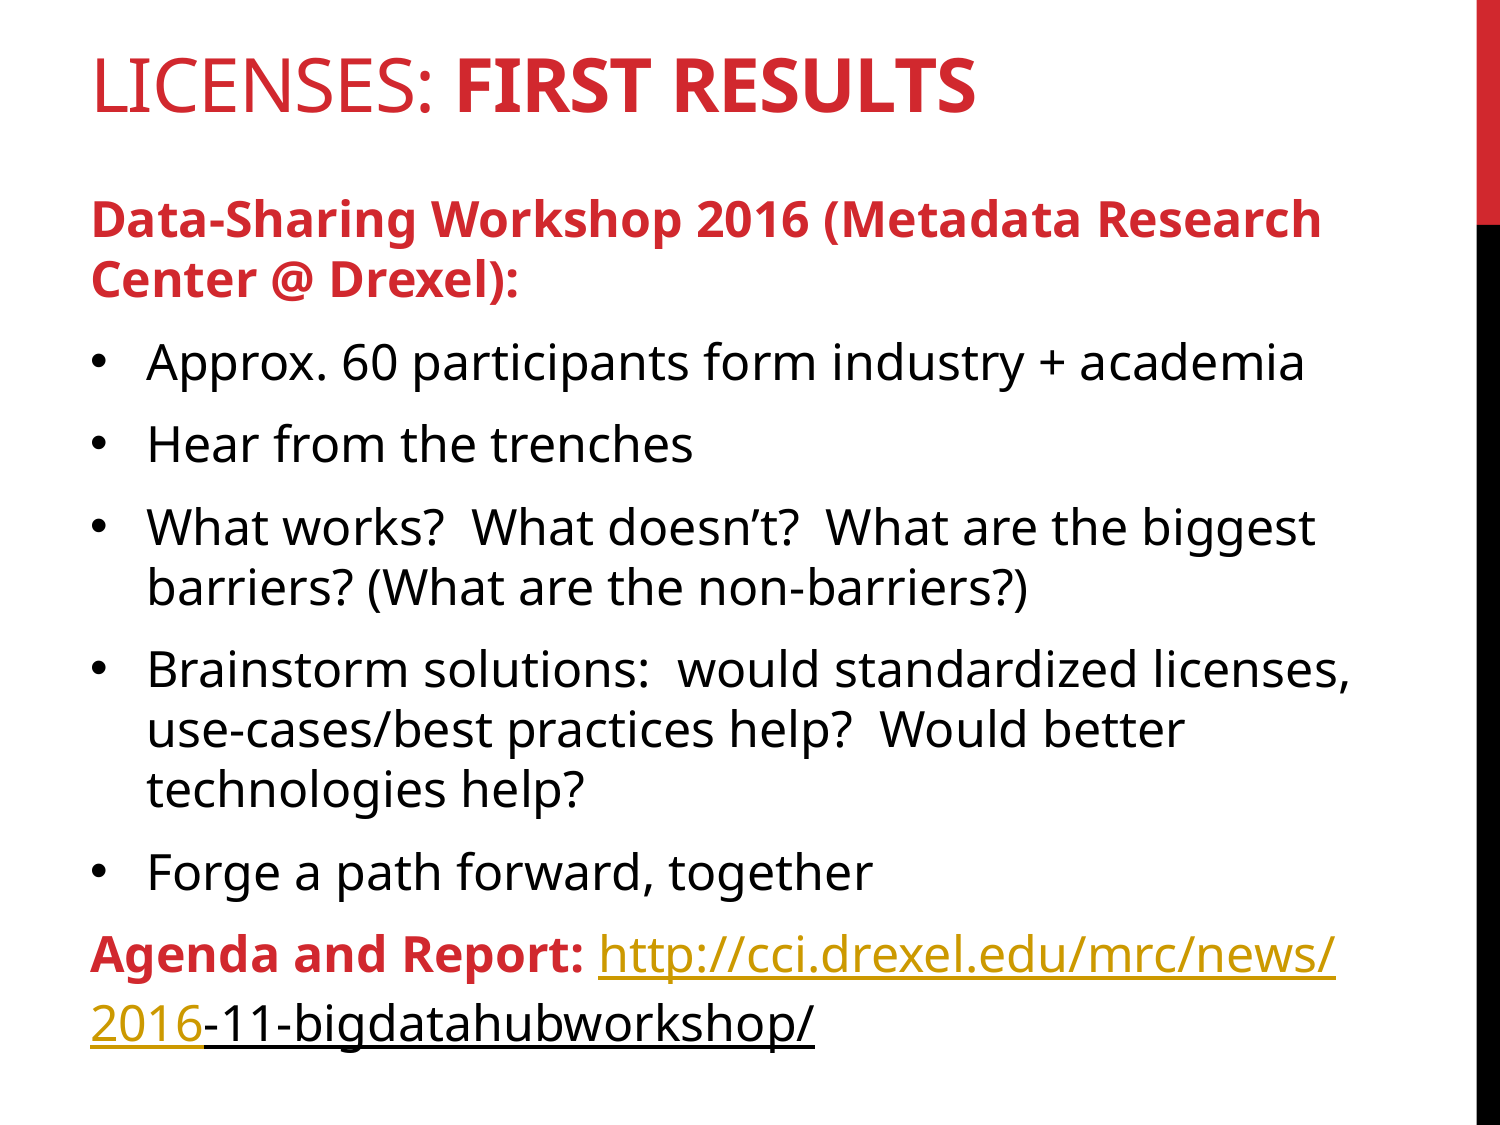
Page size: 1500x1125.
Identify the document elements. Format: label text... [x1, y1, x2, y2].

title Licenses: First Results [75, 3, 1477, 136]
list Data-Sharing Workshop 2016 (Metadata Research Center @ Drexel): Approx. 60 participants form industry + academia Hear from the trenches What works? What doesn’t? What are the biggest barriers? (What are the non-barriers?) Brainstorm solutions: would standardized licenses, use-cases/best practices help? Would better technologies help? Forge a path forward, together Agenda and Report: http://cci.drexel.edu/mrc/news/ 2016-11-bigdatahubworkshop/ [75, 180, 1422, 1077]
